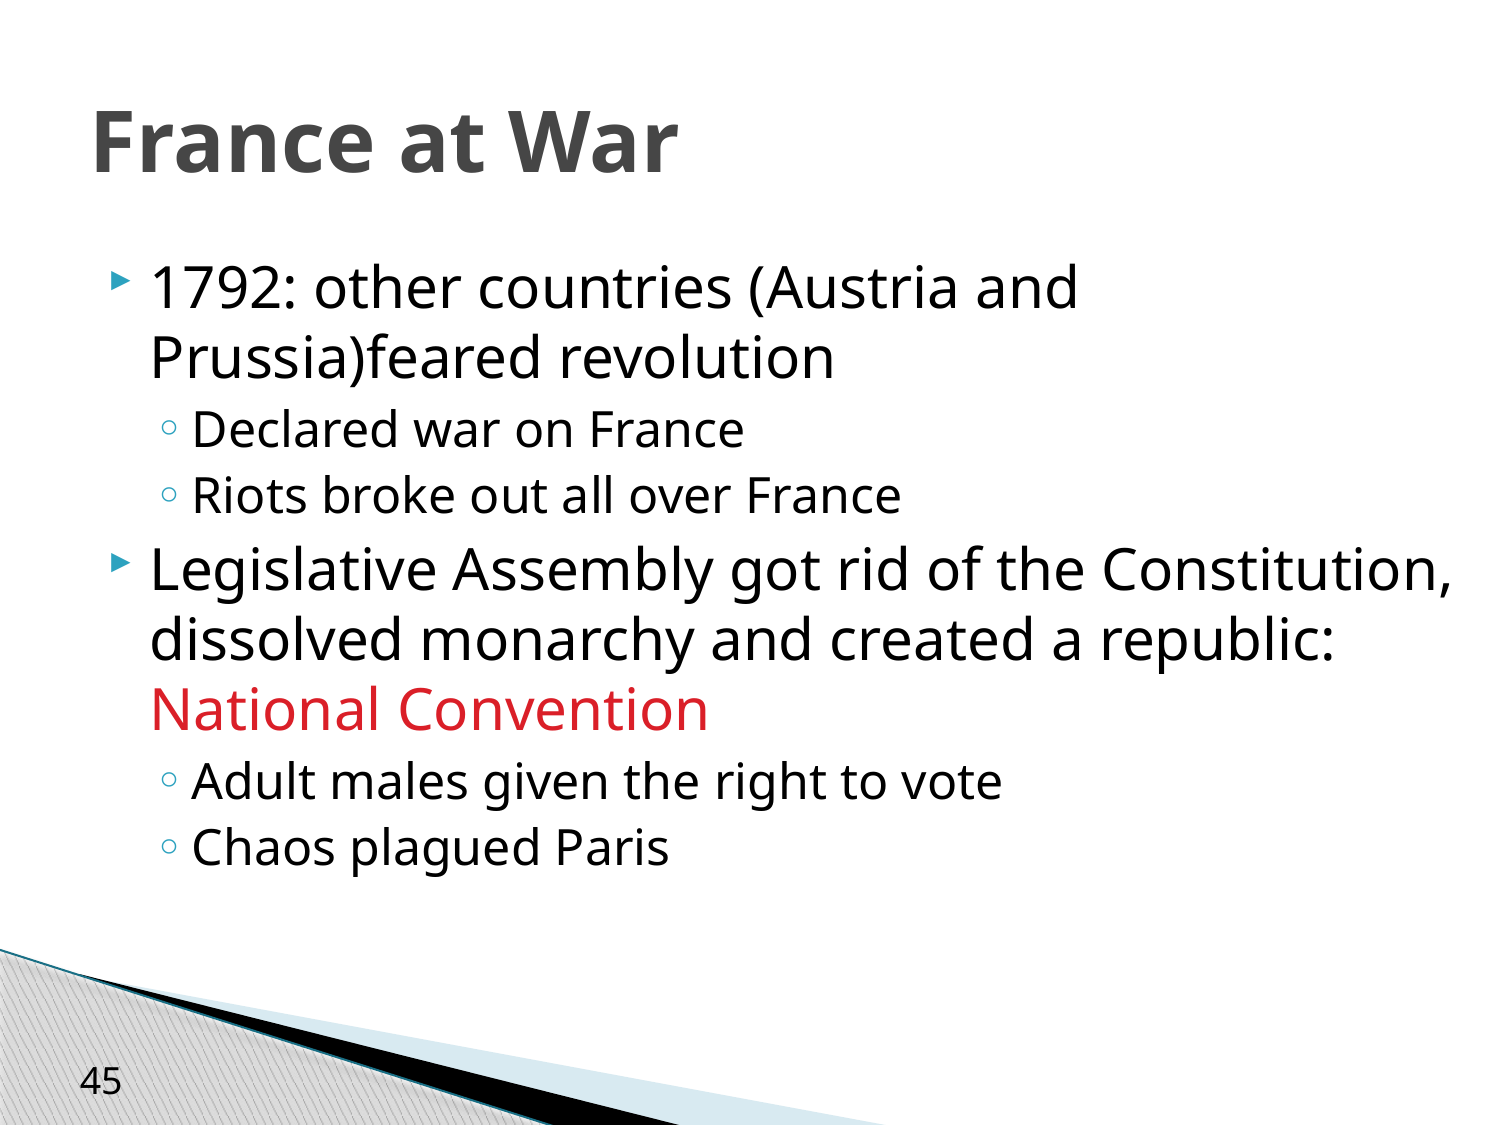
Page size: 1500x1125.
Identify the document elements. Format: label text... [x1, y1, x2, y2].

title France at War [75, 45, 1425, 233]
list 1792: other countries (Austria and Prussia)feared revolution Declared war on France Riots broke out all over France Legislative Assembly got rid of the Constitution, dissolved monarchy and created a republic: National Convention Adult males given the right to vote Chaos plagued Paris [75, 242, 1500, 986]
text_box 45 [65, 1049, 138, 1110]
